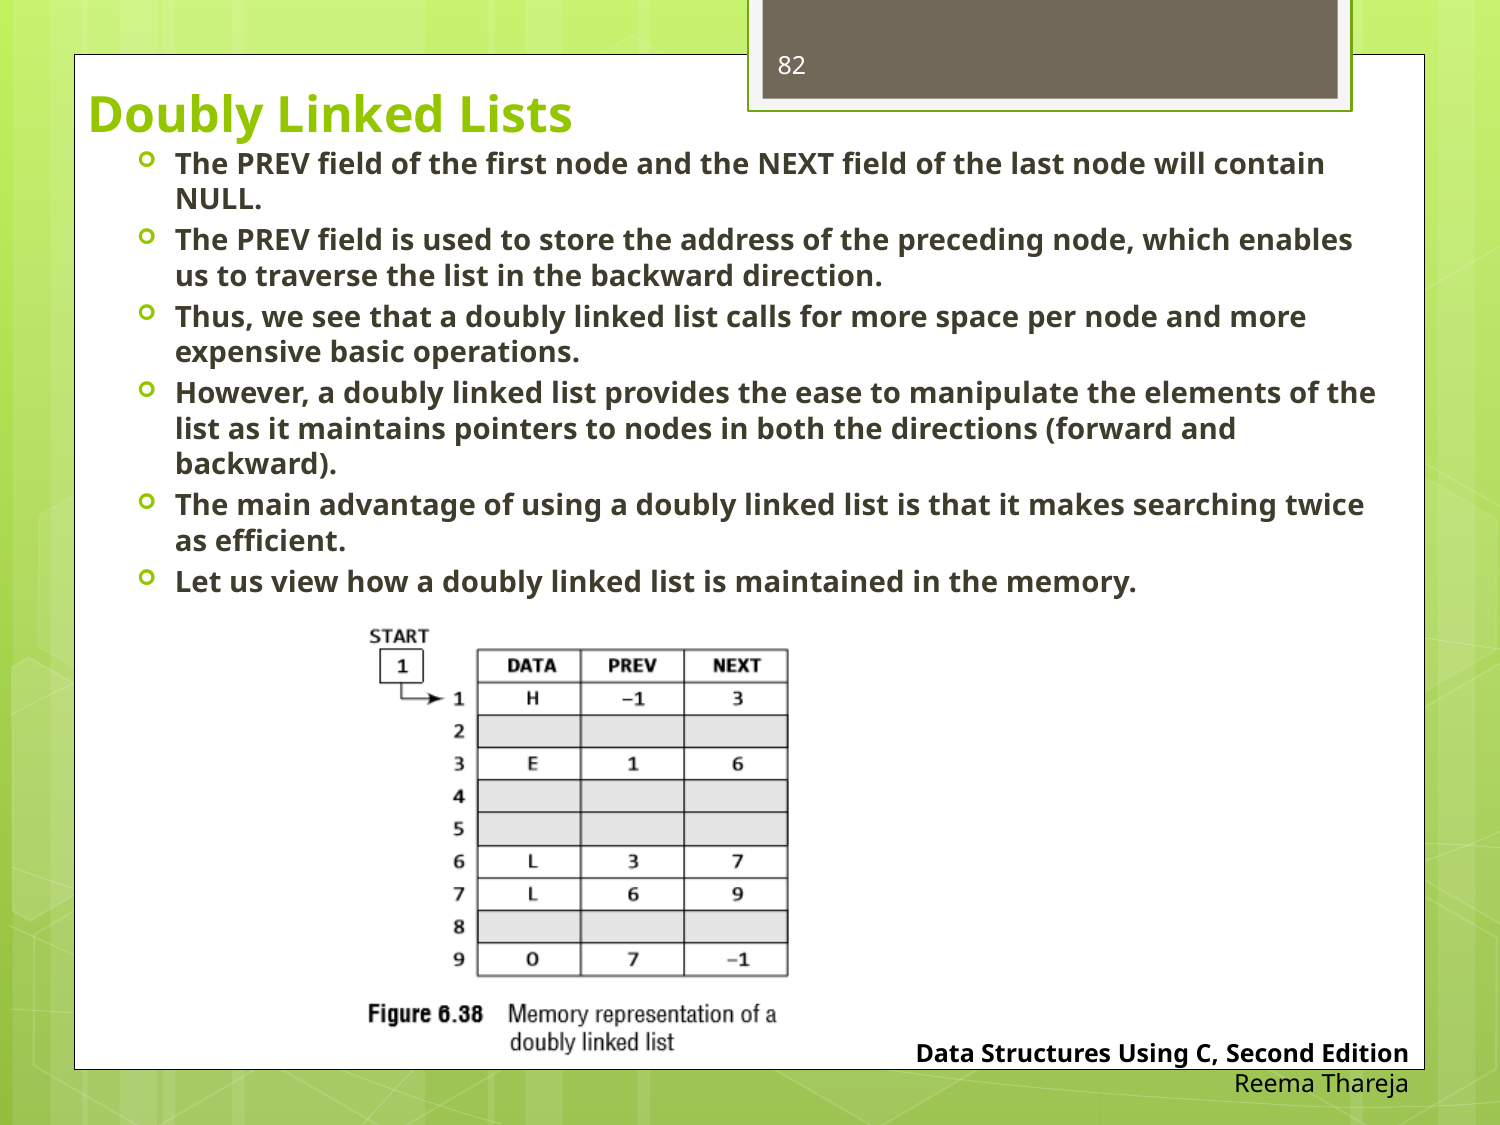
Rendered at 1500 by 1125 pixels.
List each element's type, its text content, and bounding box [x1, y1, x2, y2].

footer Data Structures Using C, Second Edition Reema Thareja [849, 1037, 1425, 1098]
picture [349, 612, 820, 1063]
slide_number 82 [762, 36, 982, 97]
title Doubly Linked Lists [72, 37, 1225, 150]
list The PREV field of the first node and the NEXT field of the last node will contain NULL. The PREV field is used to store the address of the preceding node, which enables us to traverse the list in the backward direction. Thus, we see that a doubly linked list calls for more space per node and more expensive basic operations. However, a doubly linked list provides the ease to manipulate the elements of the list as it maintains pointers to nodes in both the directions (forward and backward). The main advantage of using a doubly linked list is that it makes searching twice as efficient. Let us view how a doubly linked list is maintained in the memory. [112, 137, 1400, 613]
